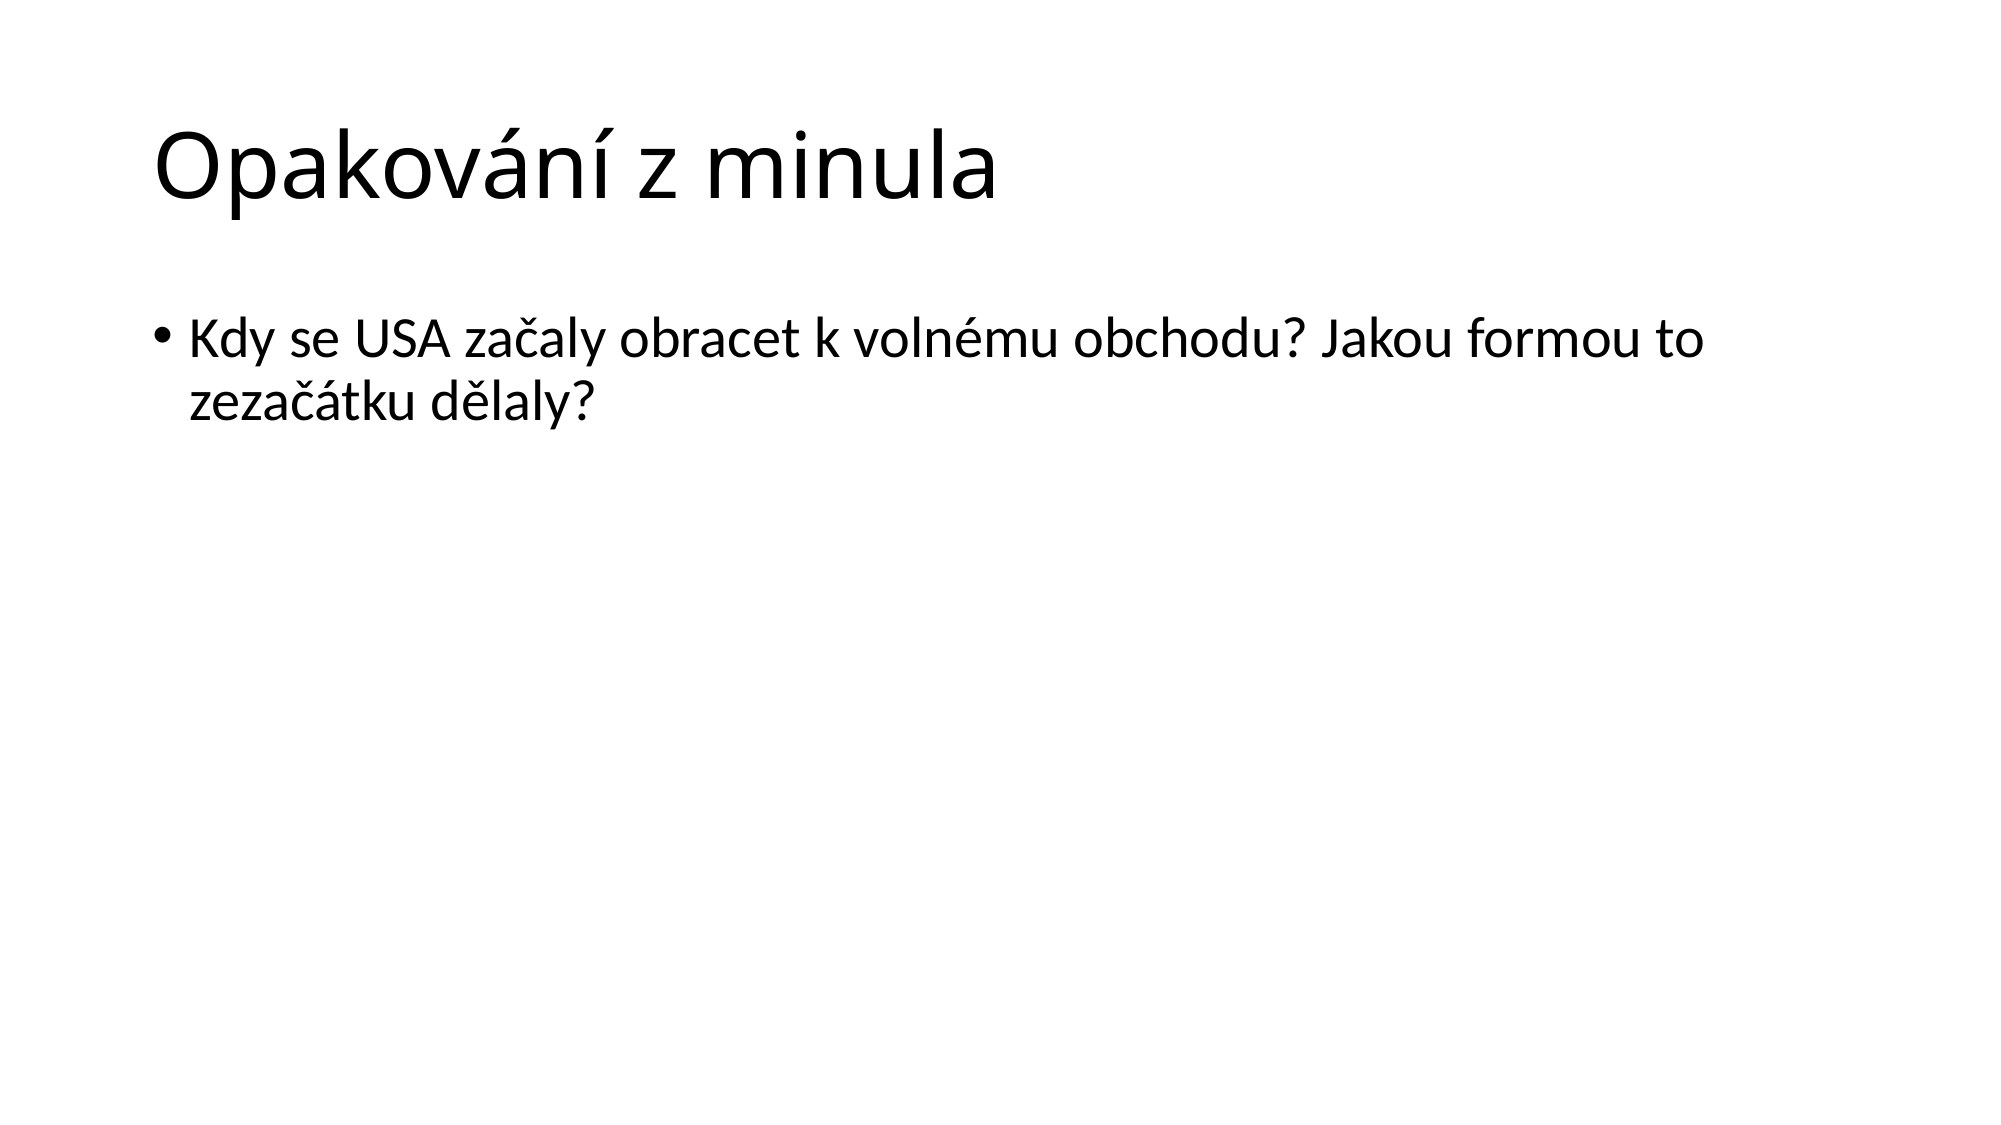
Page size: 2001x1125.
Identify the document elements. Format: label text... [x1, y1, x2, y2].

title Opakování z minula [137, 59, 1863, 278]
list Kdy se USA začaly obracet k volnému obchodu? Jakou formou to zezačátku dělaly? [137, 299, 1863, 1014]
